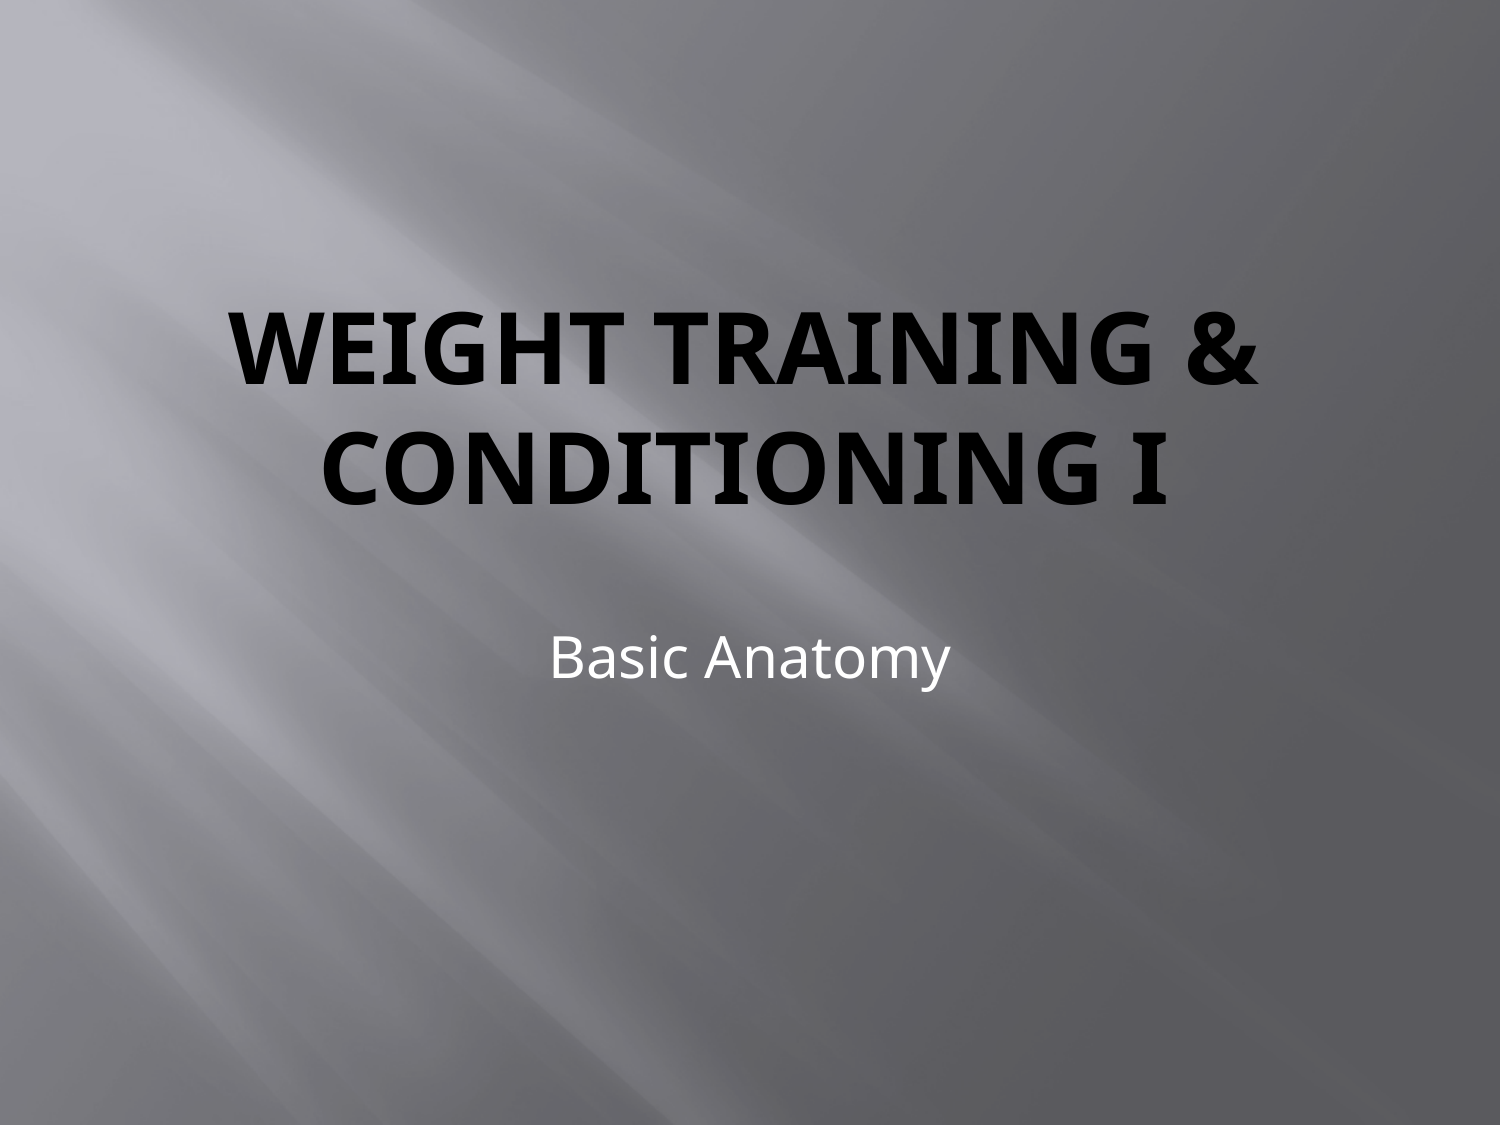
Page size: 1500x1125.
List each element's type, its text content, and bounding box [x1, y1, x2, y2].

subtitle Basic Anatomy [225, 612, 1275, 834]
title Weight training & Conditioning I [69, 224, 1420, 525]
